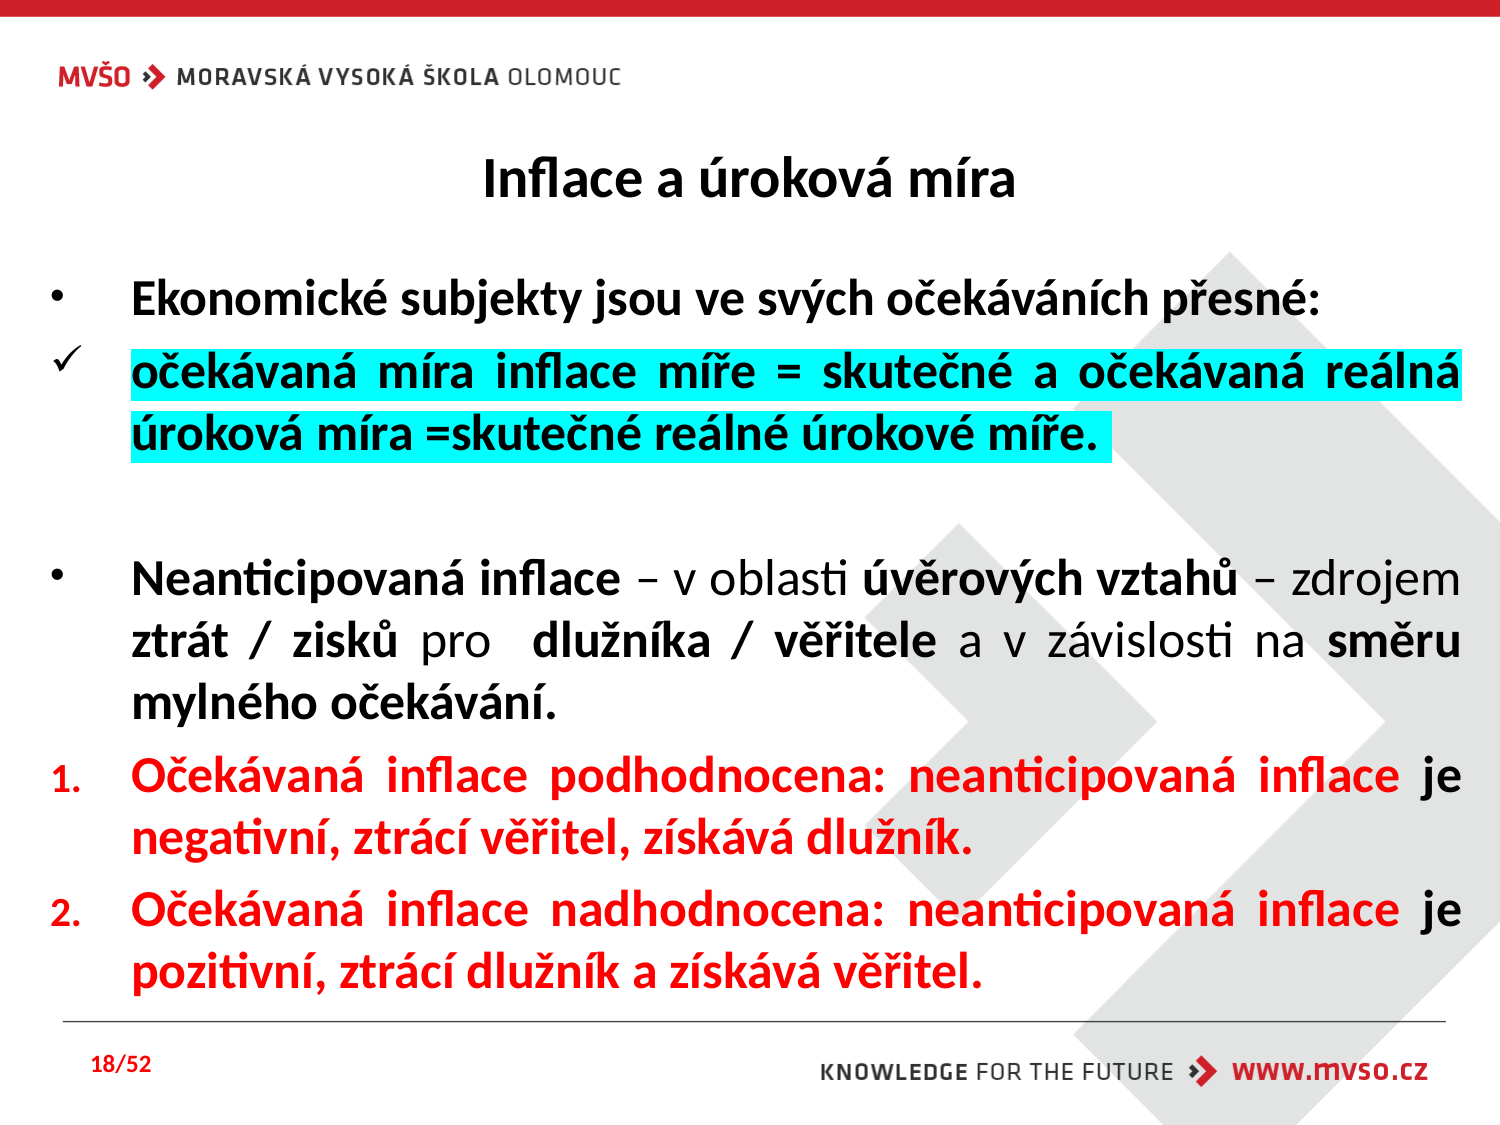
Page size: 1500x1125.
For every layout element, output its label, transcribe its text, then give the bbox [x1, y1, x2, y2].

list Ekonomické subjekty jsou ve svých očekáváních přesné: očekávaná míra inflace míře = skutečné a očekávaná reálná úroková míra =skutečné reálné úrokové míře. Neanticipovaná inflace – v oblasti úvěrových vztahů – zdrojem ztrát / zisků pro dlužníka / věřitele a v závislosti na směru mylného očekávání. Očekávaná inflace podhodnocena: neanticipovaná inflace je negativní, ztrácí věřitel, získává dlužník. Očekávaná inflace nadhodnocena: neanticipovaná inflace je pozitivní, ztrácí dlužník a získává věřitel. [34, 256, 1478, 1014]
title Inflace a úroková míra [75, 91, 1425, 256]
text_box 18/52 [74, 1040, 213, 1085]
picture [0, 0, 1500, 1125]
